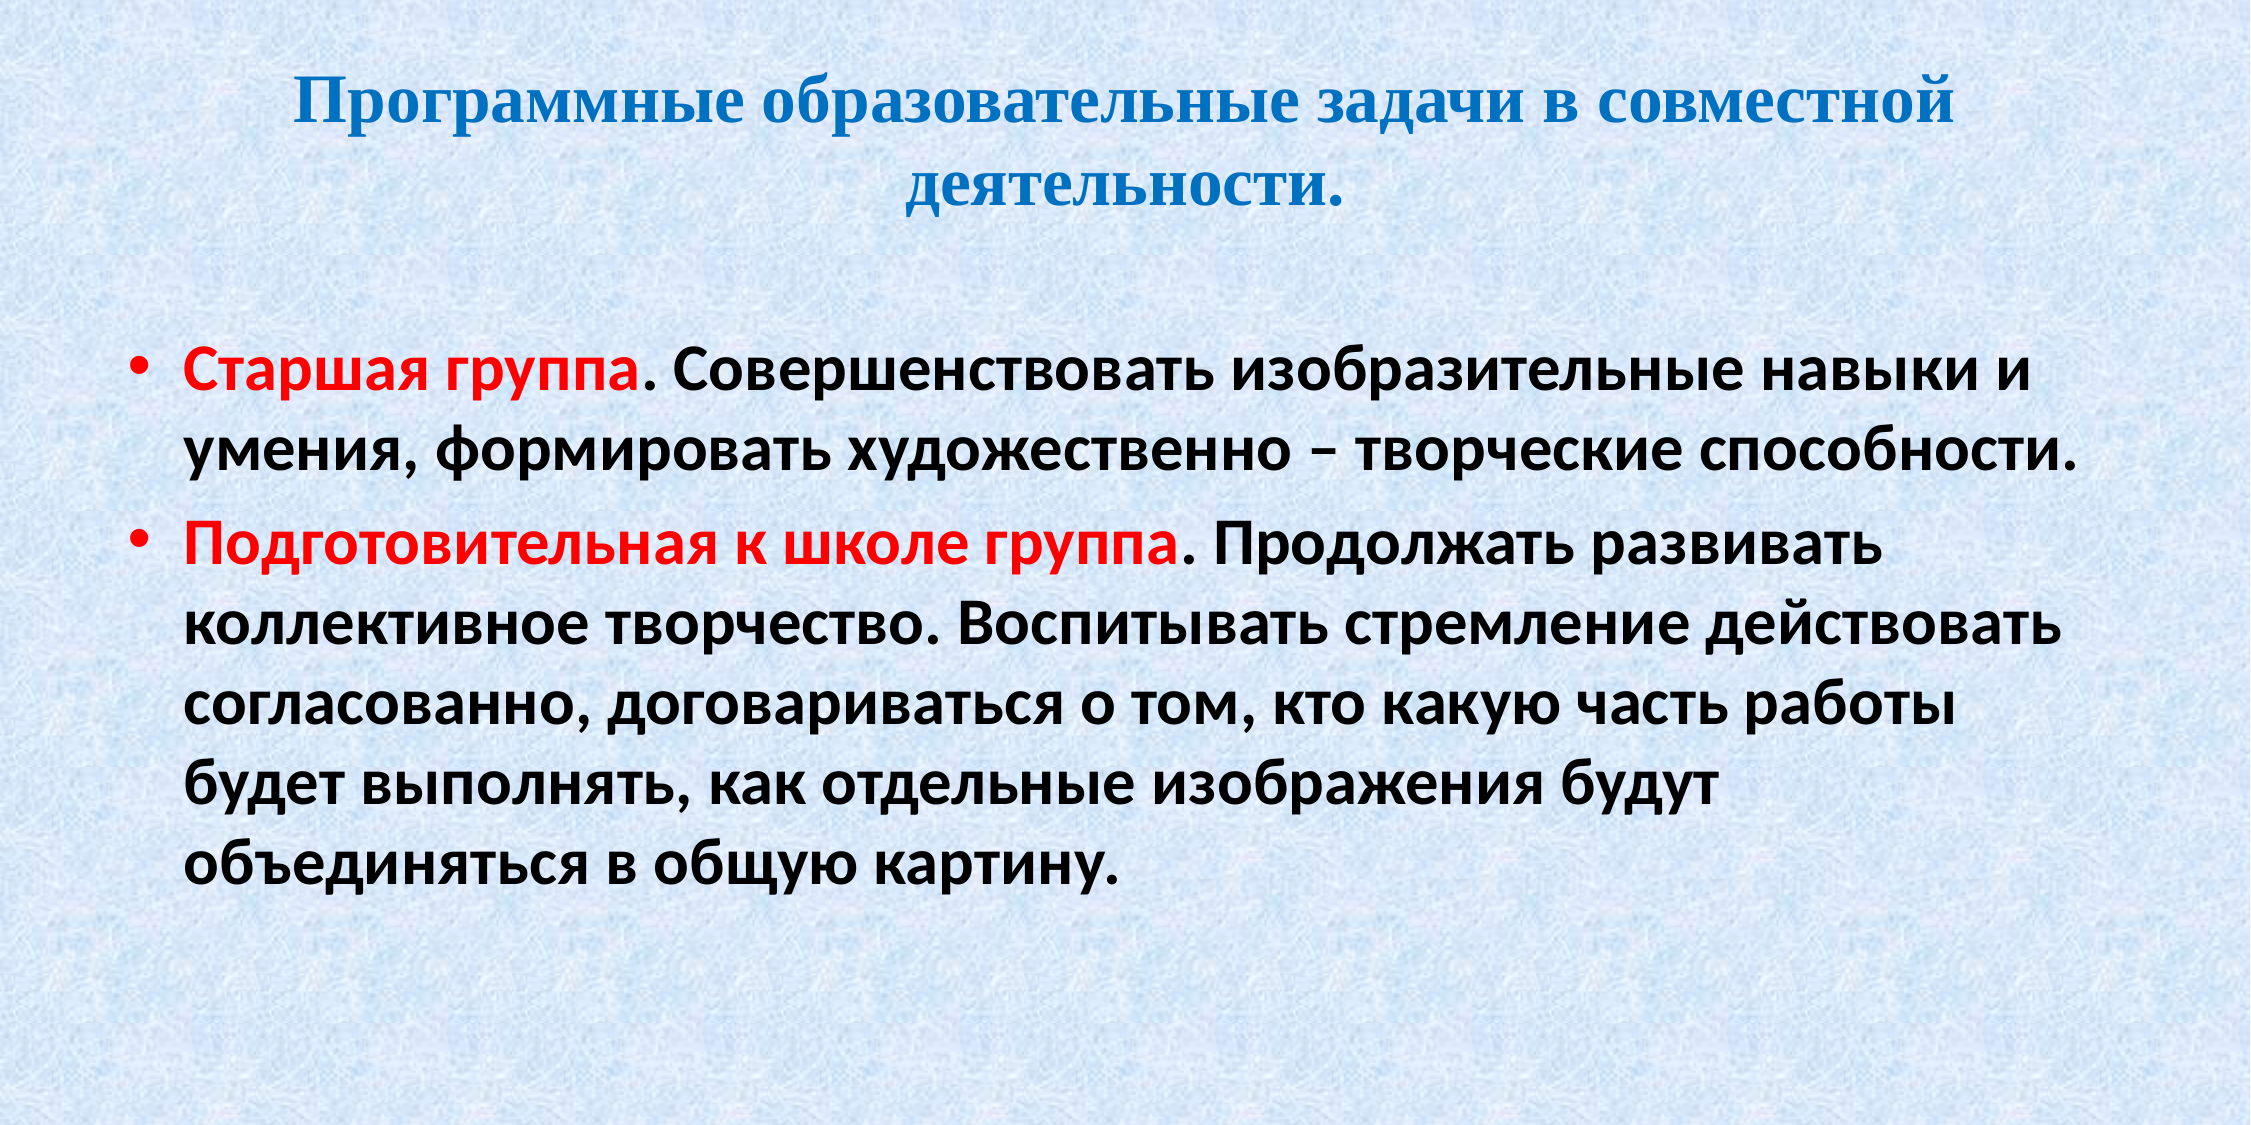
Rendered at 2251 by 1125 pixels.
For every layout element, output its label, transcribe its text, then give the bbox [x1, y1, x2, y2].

picture [0, 0, 2251, 1125]
title Программные образовательные задачи в совместной деятельности. [112, 45, 2138, 282]
list Старшая группа. Совершенствовать изобразительные навыки и умения, формировать художественно – творческие способности. Подготовительная к школе группа. Продолжать развивать коллективное творчество. Воспитывать стремление действовать согласованно, договариваться о том, кто какую часть работы будет выполнять, как отдельные изображения будут объединяться в общую картину. [112, 316, 2138, 1005]
